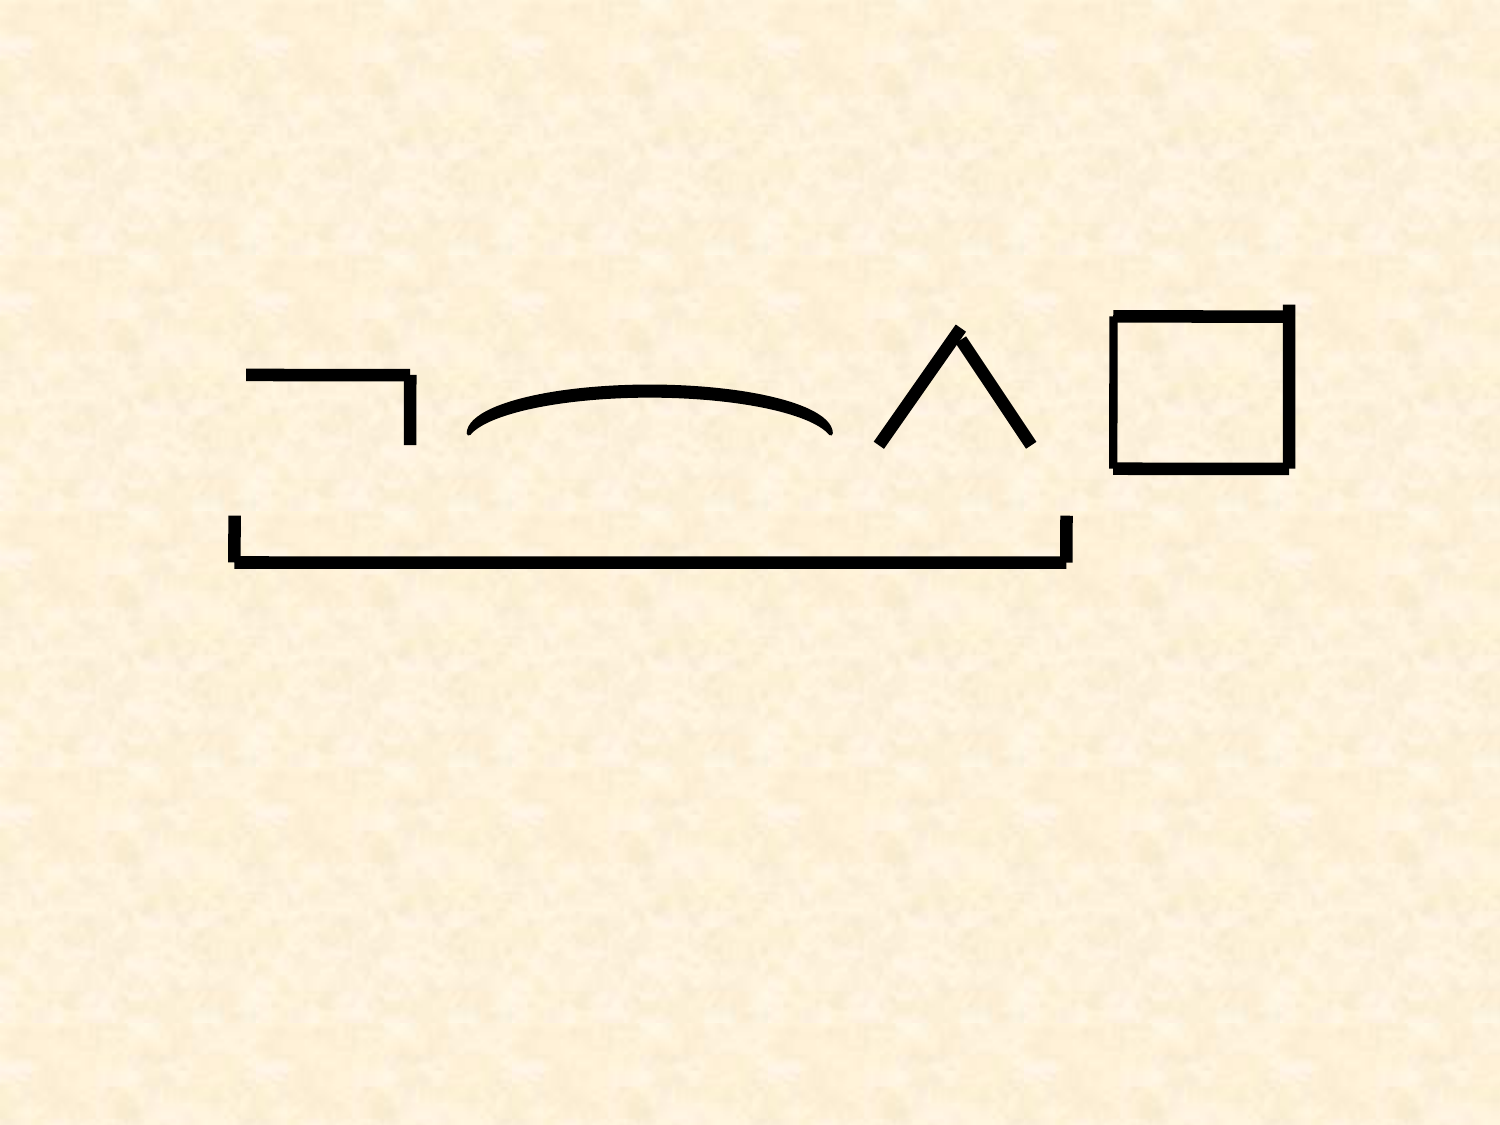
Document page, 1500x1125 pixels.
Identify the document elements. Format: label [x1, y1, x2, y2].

text_box [466, 384, 833, 436]
text_box [860, 345, 979, 428]
text_box [245, 374, 411, 446]
text_box [943, 357, 1049, 428]
picture [0, 0, 1500, 1125]
